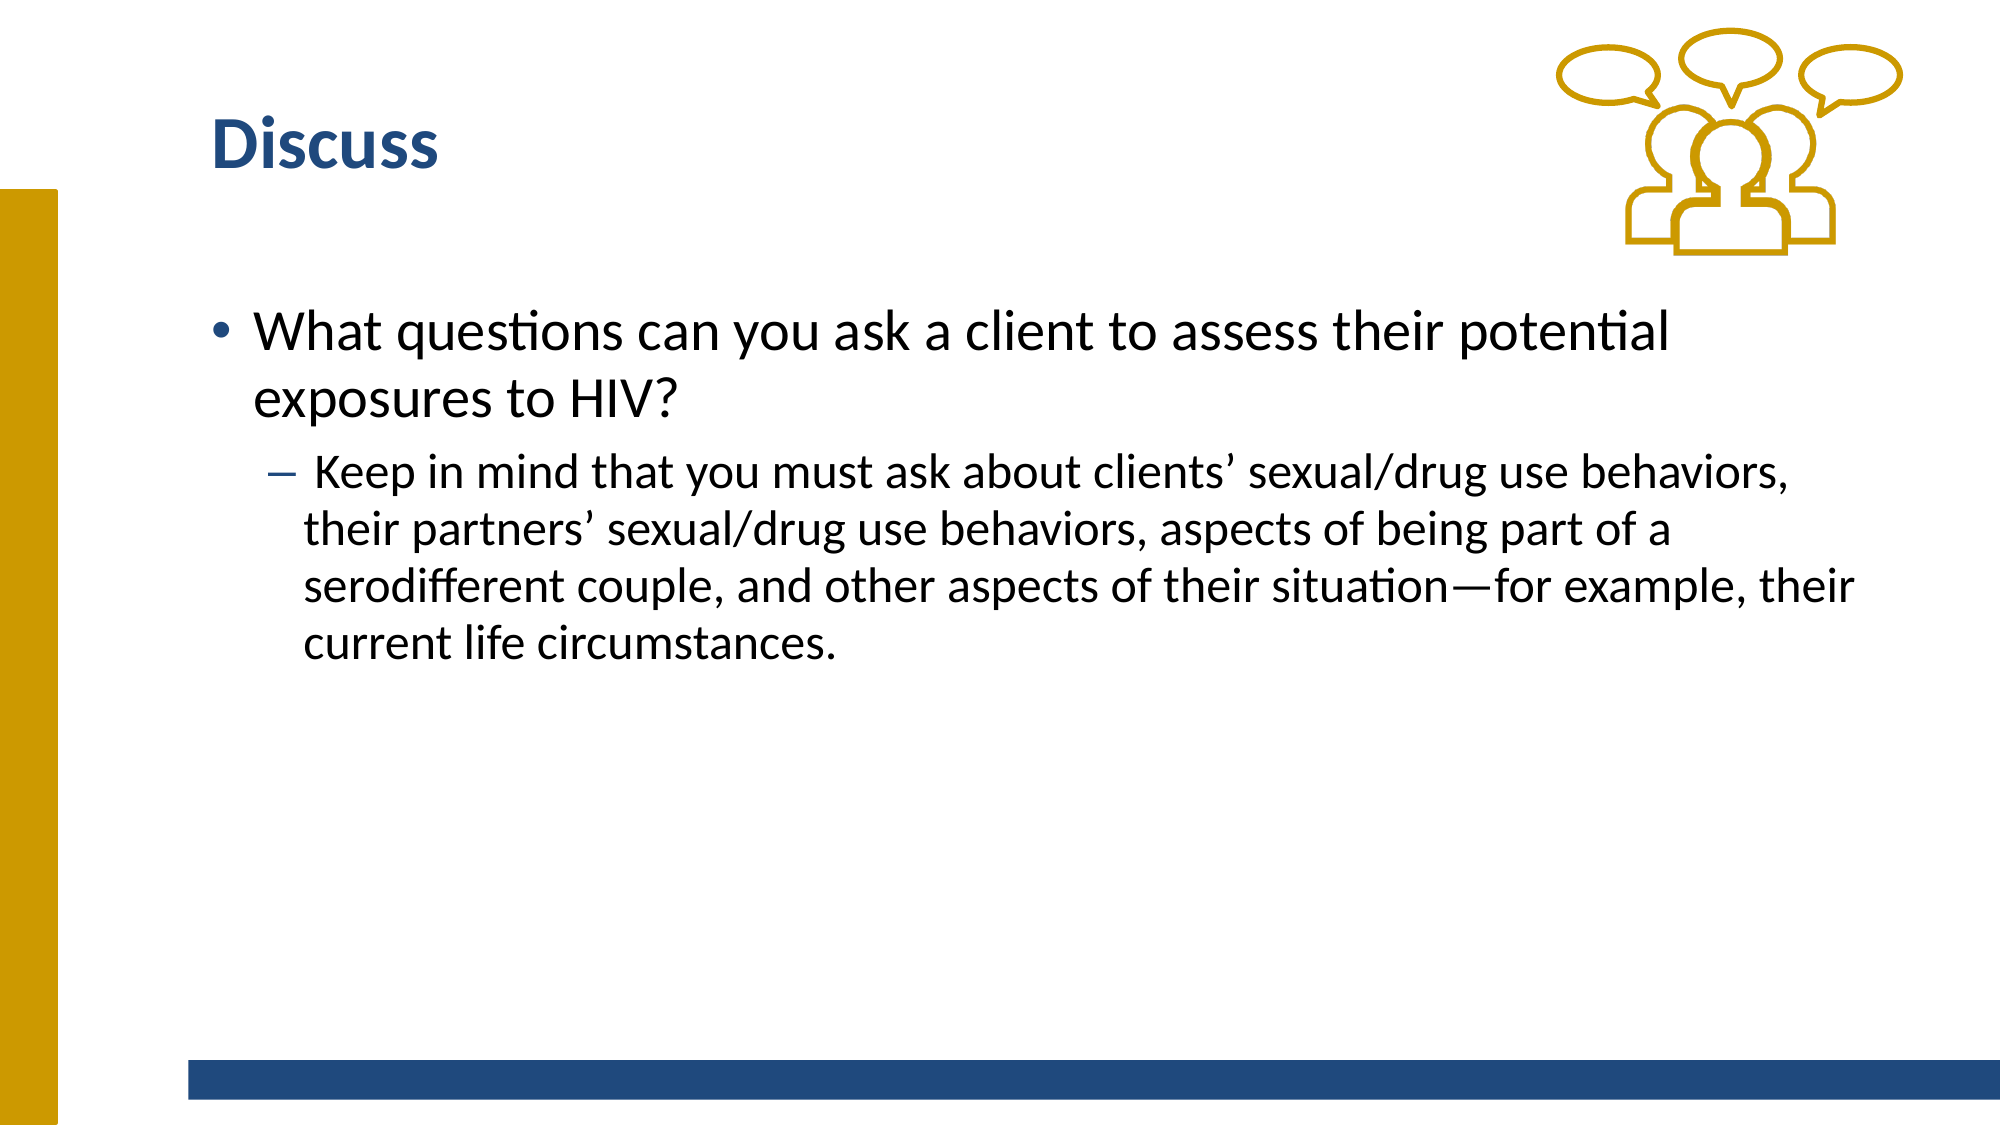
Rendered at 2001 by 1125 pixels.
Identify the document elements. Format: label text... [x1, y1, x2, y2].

title Discuss [196, 45, 1900, 233]
picture [1625, 233, 1836, 263]
list What questions can you ask a client to assess their potential exposures to HIV? Keep in mind that you must ask about clients’ sexual/drug use behaviors, their partners’ sexual/drug use behaviors, aspects of being part of a serodifferent couple, and other aspects of their situation—for example, their current life circumstances. [196, 290, 1900, 1005]
